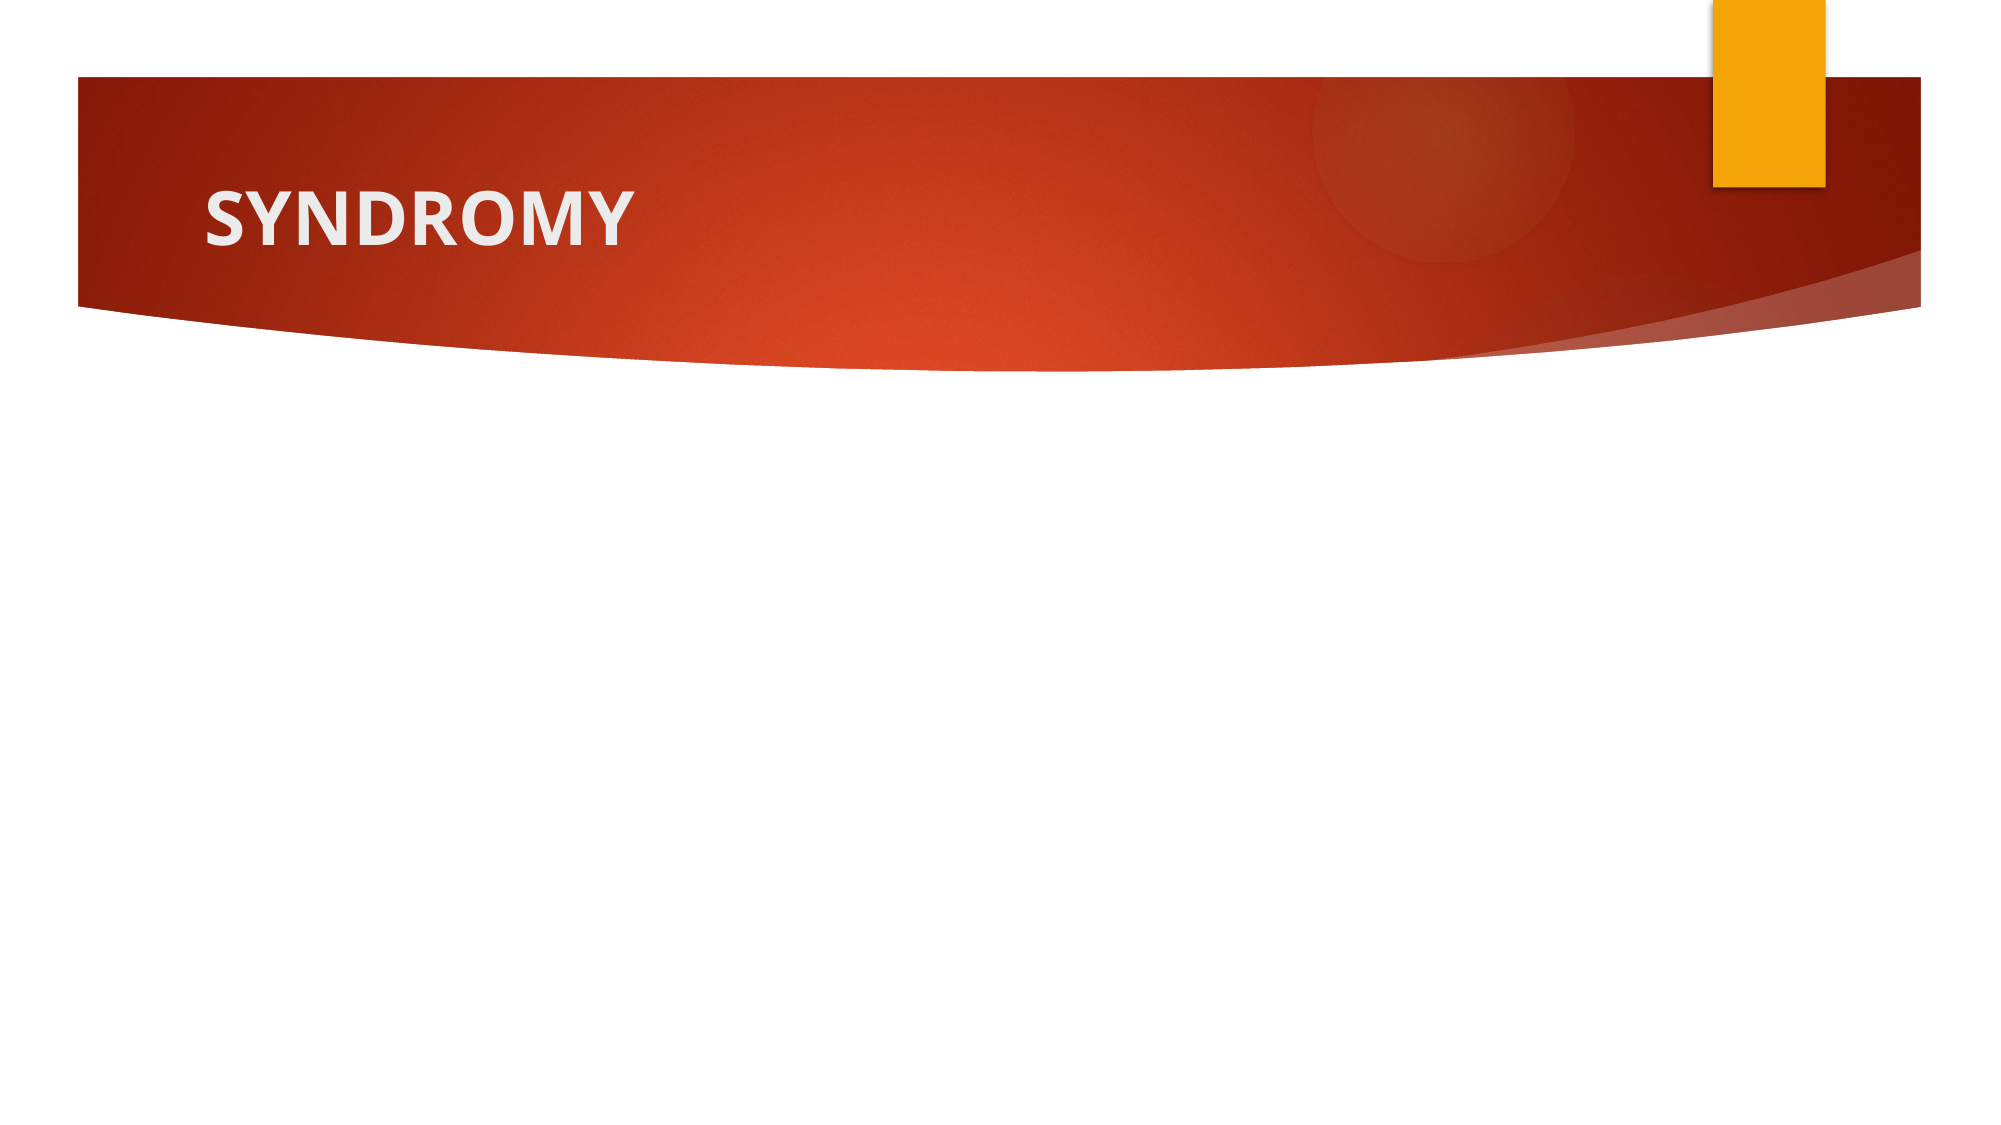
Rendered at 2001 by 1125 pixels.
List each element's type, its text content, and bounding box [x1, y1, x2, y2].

title SYNDROMY [189, 155, 1627, 275]
